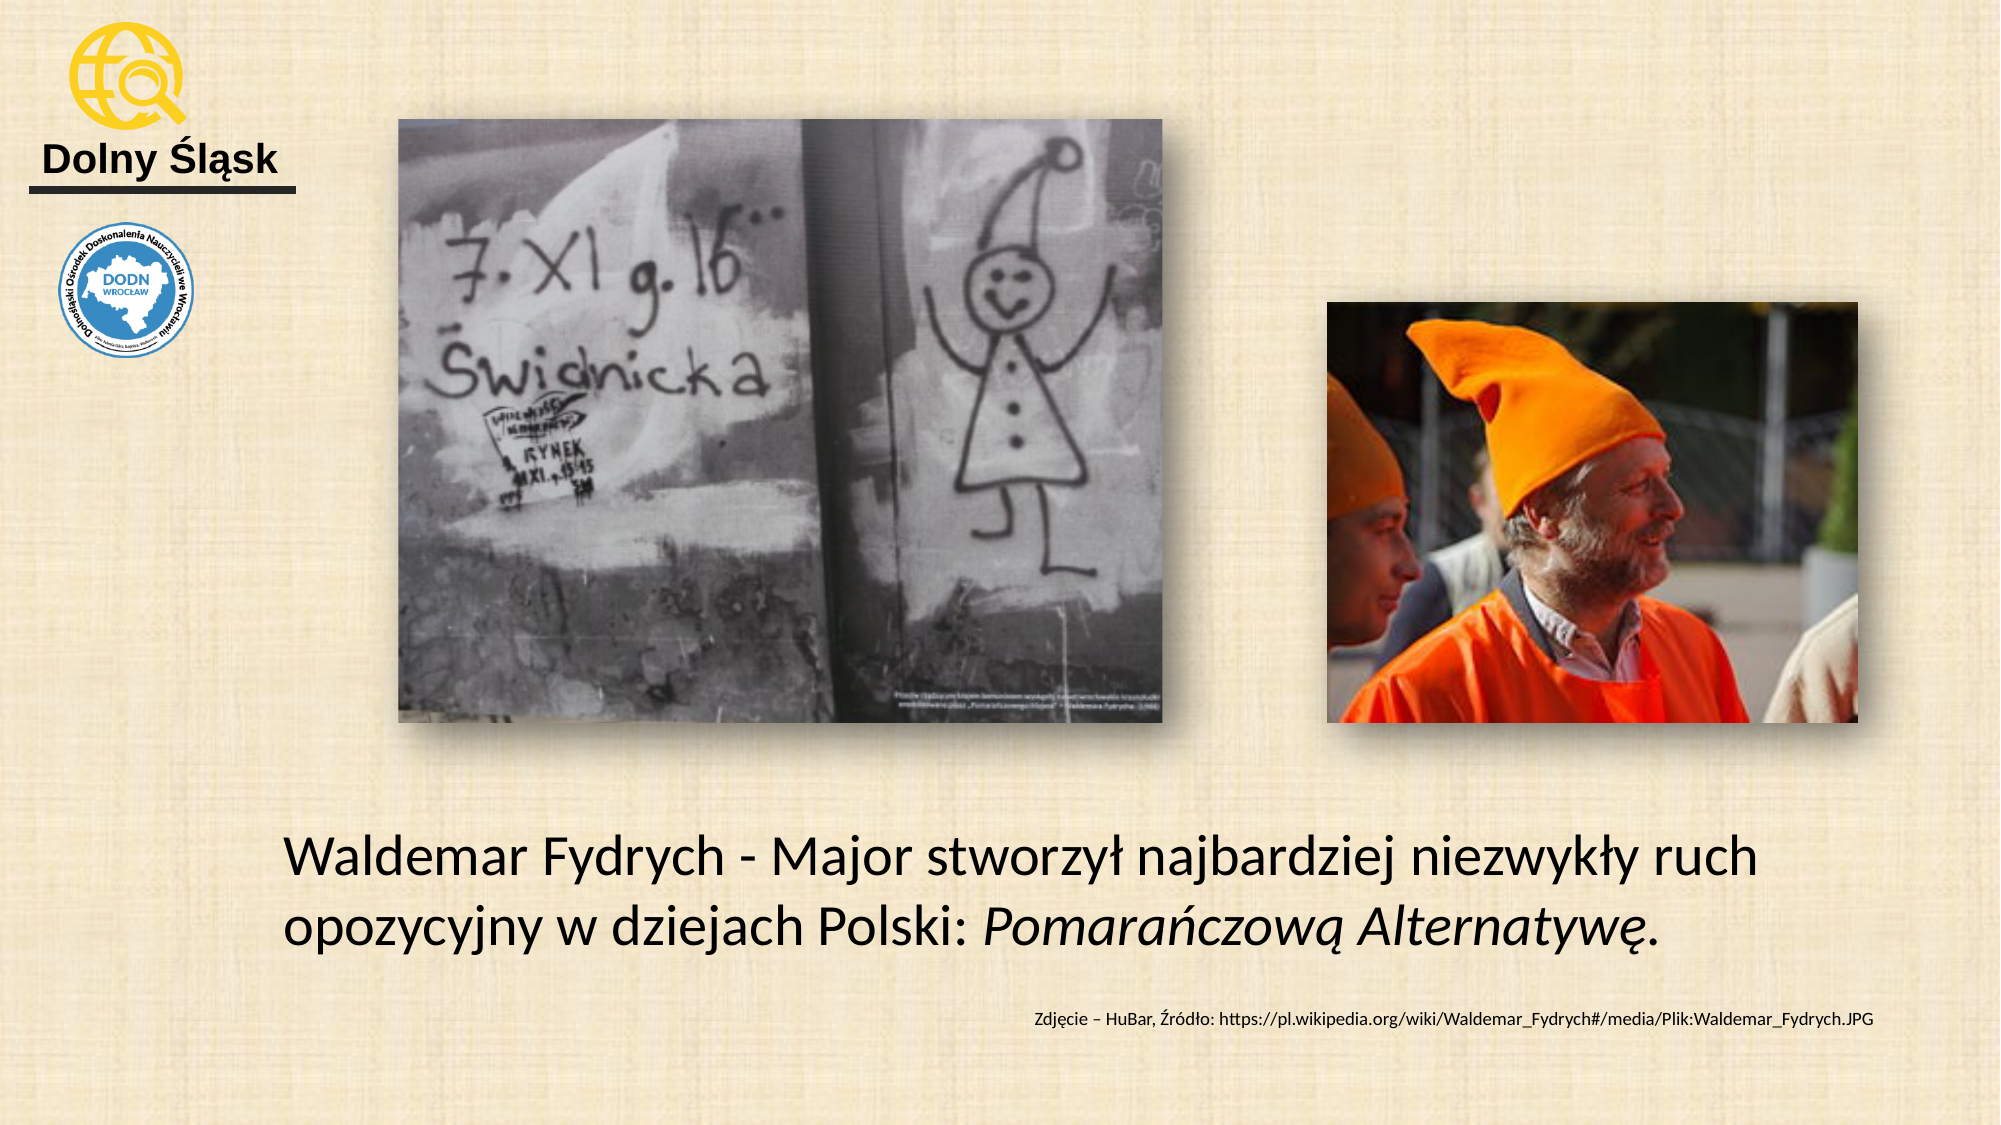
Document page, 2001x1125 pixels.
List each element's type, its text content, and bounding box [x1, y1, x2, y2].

picture [398, 119, 1163, 723]
text_box Waldemar Fydrych - Major stworzył najbardziej niezwykły ruch opozycyjny w dziejach Polski: Pomarańczową Alternatywę. [268, 739, 1897, 1035]
picture [58, 222, 194, 358]
text_box Zdjęcie – HuBar, Źródło: https://pl.wikipedia.org/wiki/Waldemar_Fydrych#/media/Plik:Waldemar_Fydrych.JPG [1019, 999, 1889, 1037]
picture [1327, 302, 1858, 723]
